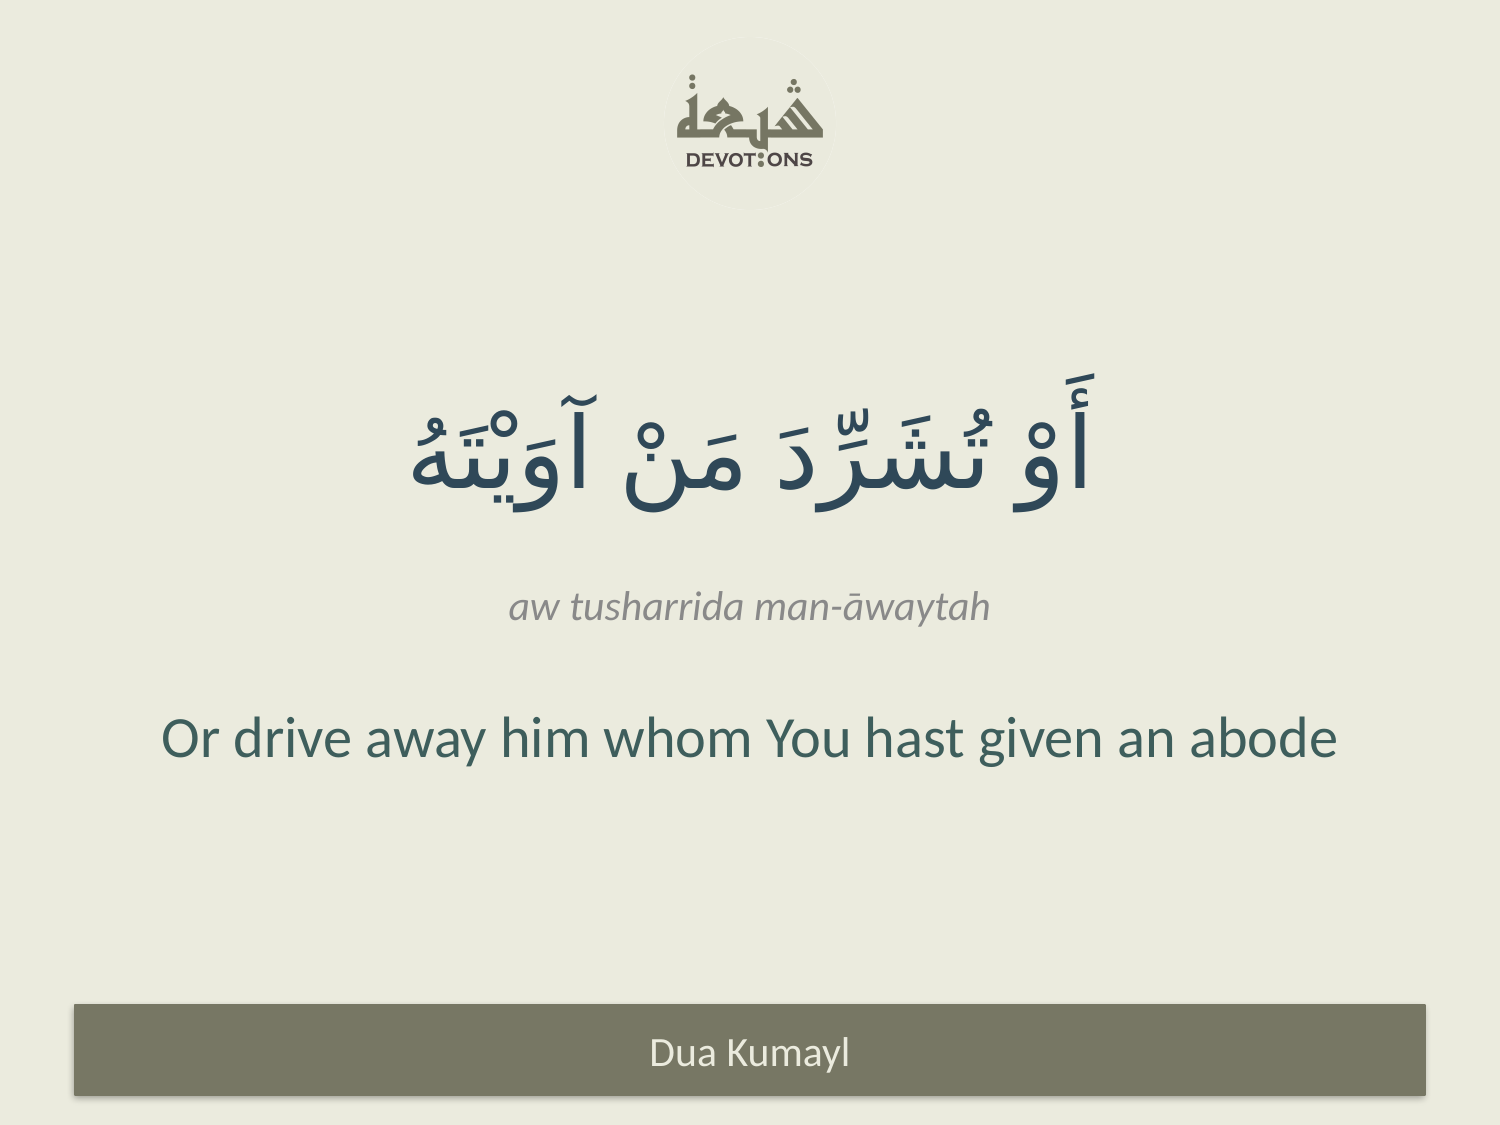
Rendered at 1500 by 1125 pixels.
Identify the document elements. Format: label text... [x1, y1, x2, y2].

picture [656, 29, 844, 218]
text_box Dua Kumayl [634, 1017, 866, 1083]
text_box [74, 1004, 1426, 1096]
text_box أَوْ تُشَرِّدَ مَنْ آوَيْتَهُ aw tusharrida man-āwaytah Or drive away him whom You hast given an abode [74, 381, 1425, 776]
